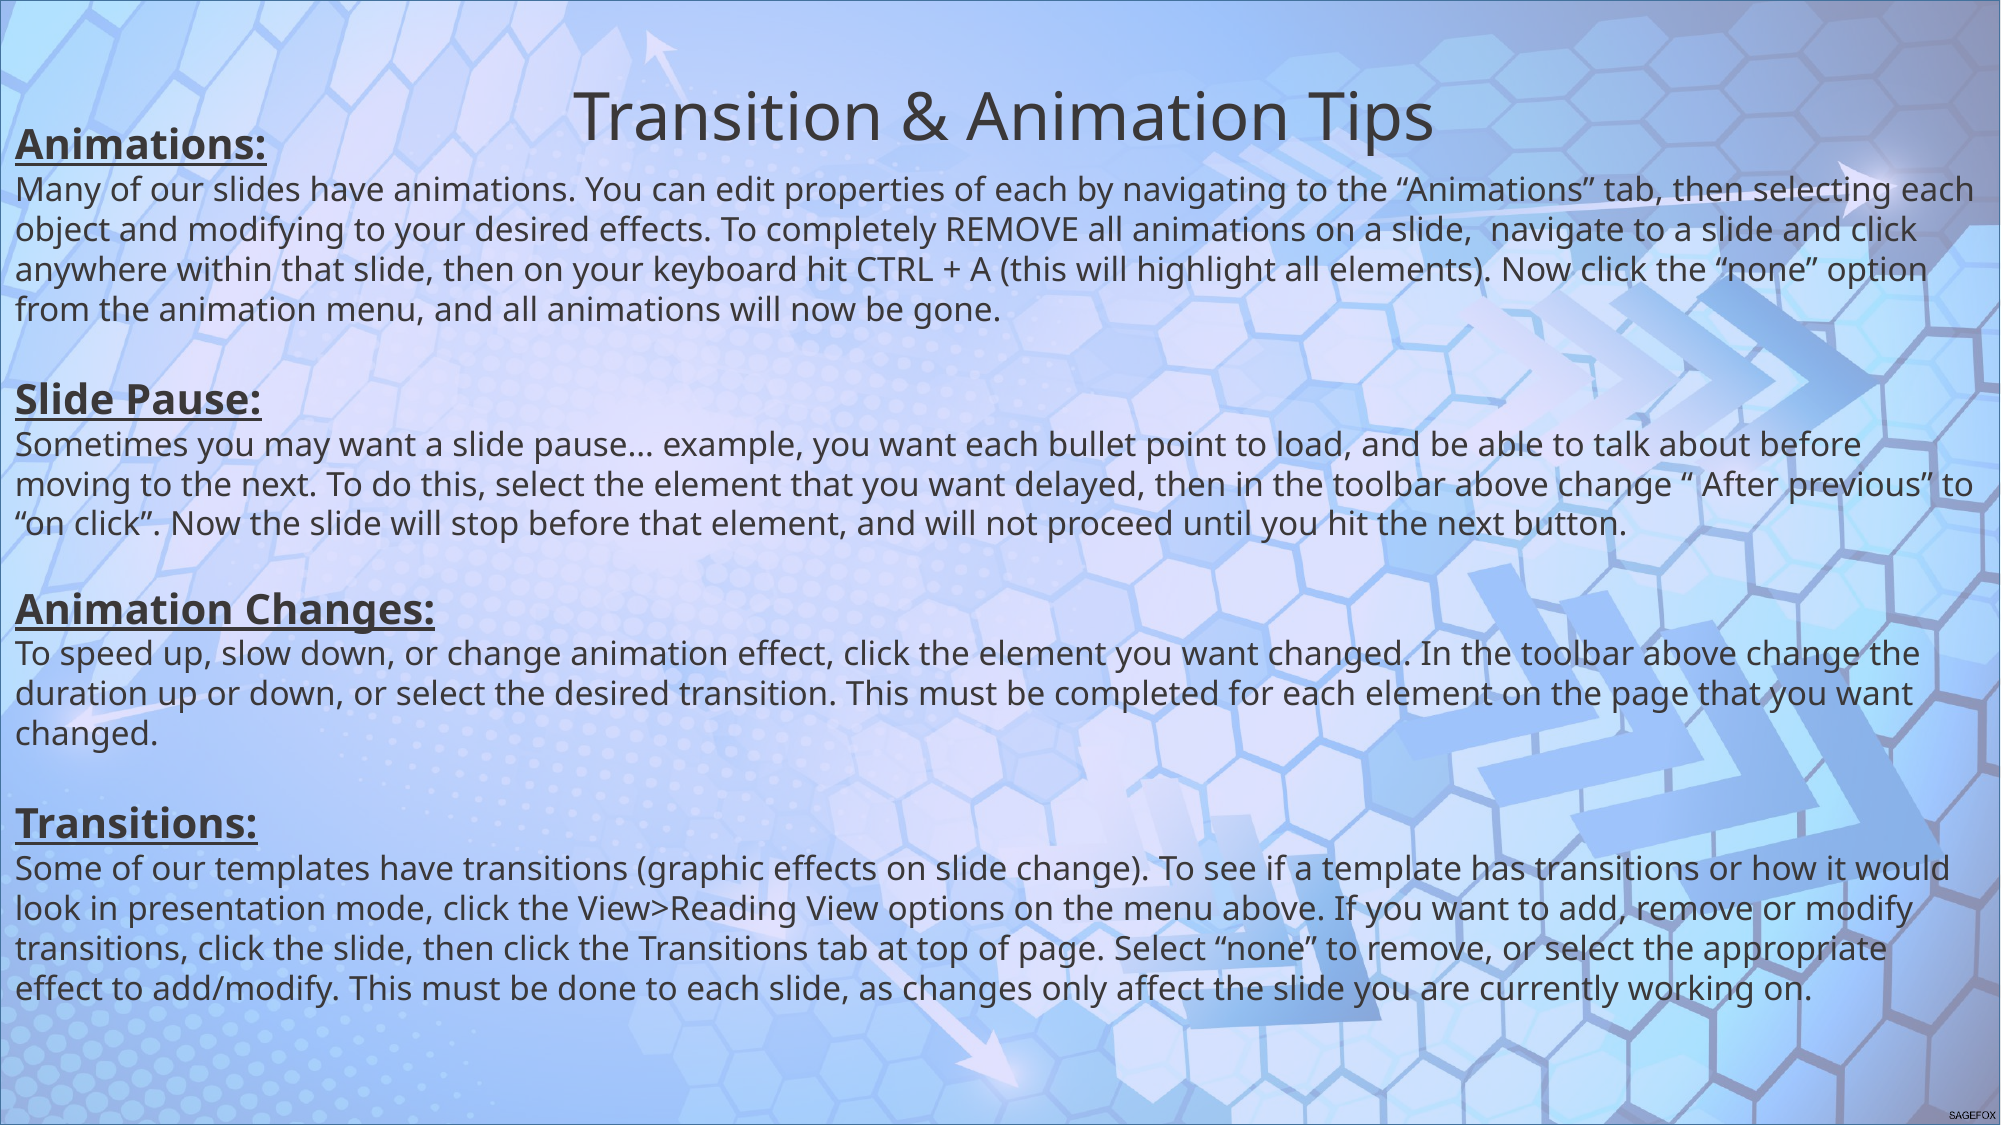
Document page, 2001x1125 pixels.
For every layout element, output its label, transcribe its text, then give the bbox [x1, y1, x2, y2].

text_box Animations: Many of our slides have animations. You can edit properties of each by navigating to the “Animations” tab, then selecting each object and modifying to your desired effects. To completely REMOVE all animations on a slide, navigate to a slide and click anywhere within that slide, then on your keyboard hit CTRL + A (this will highlight all elements). Now click the “none” option from the animation menu, and all animations will now be gone. Slide Pause: Sometimes you may want a slide pause… example, you want each bullet point to load, and be able to talk about before moving to the next. To do this, select the element that you want delayed, then in the toolbar above change “ After previous” to “on click”. Now the slide will stop before that element, and will not proceed until you hit the next button. Animation Changes: To speed up, slow down, or change animation effect, click the element you want changed. In the toolbar above change the duration up or down, or select the desired transition. This must be completed for each element on the page that you want changed. Transitions: Some of our templates have transitions (graphic effects on slide change). To see if a template has transitions or how it would look in presentation mode, click the View>Reading View options on the menu above. If you want to add, remove or modify transitions, click the slide, then click the Transitions tab at top of page. Select “none” to remove, or select the appropriate effect to add/modify. This must be done to each slide, as changes only affect the slide you are currently working on. [0, 0, 2000, 1125]
title Transition & Animation Tips [477, 59, 1532, 177]
